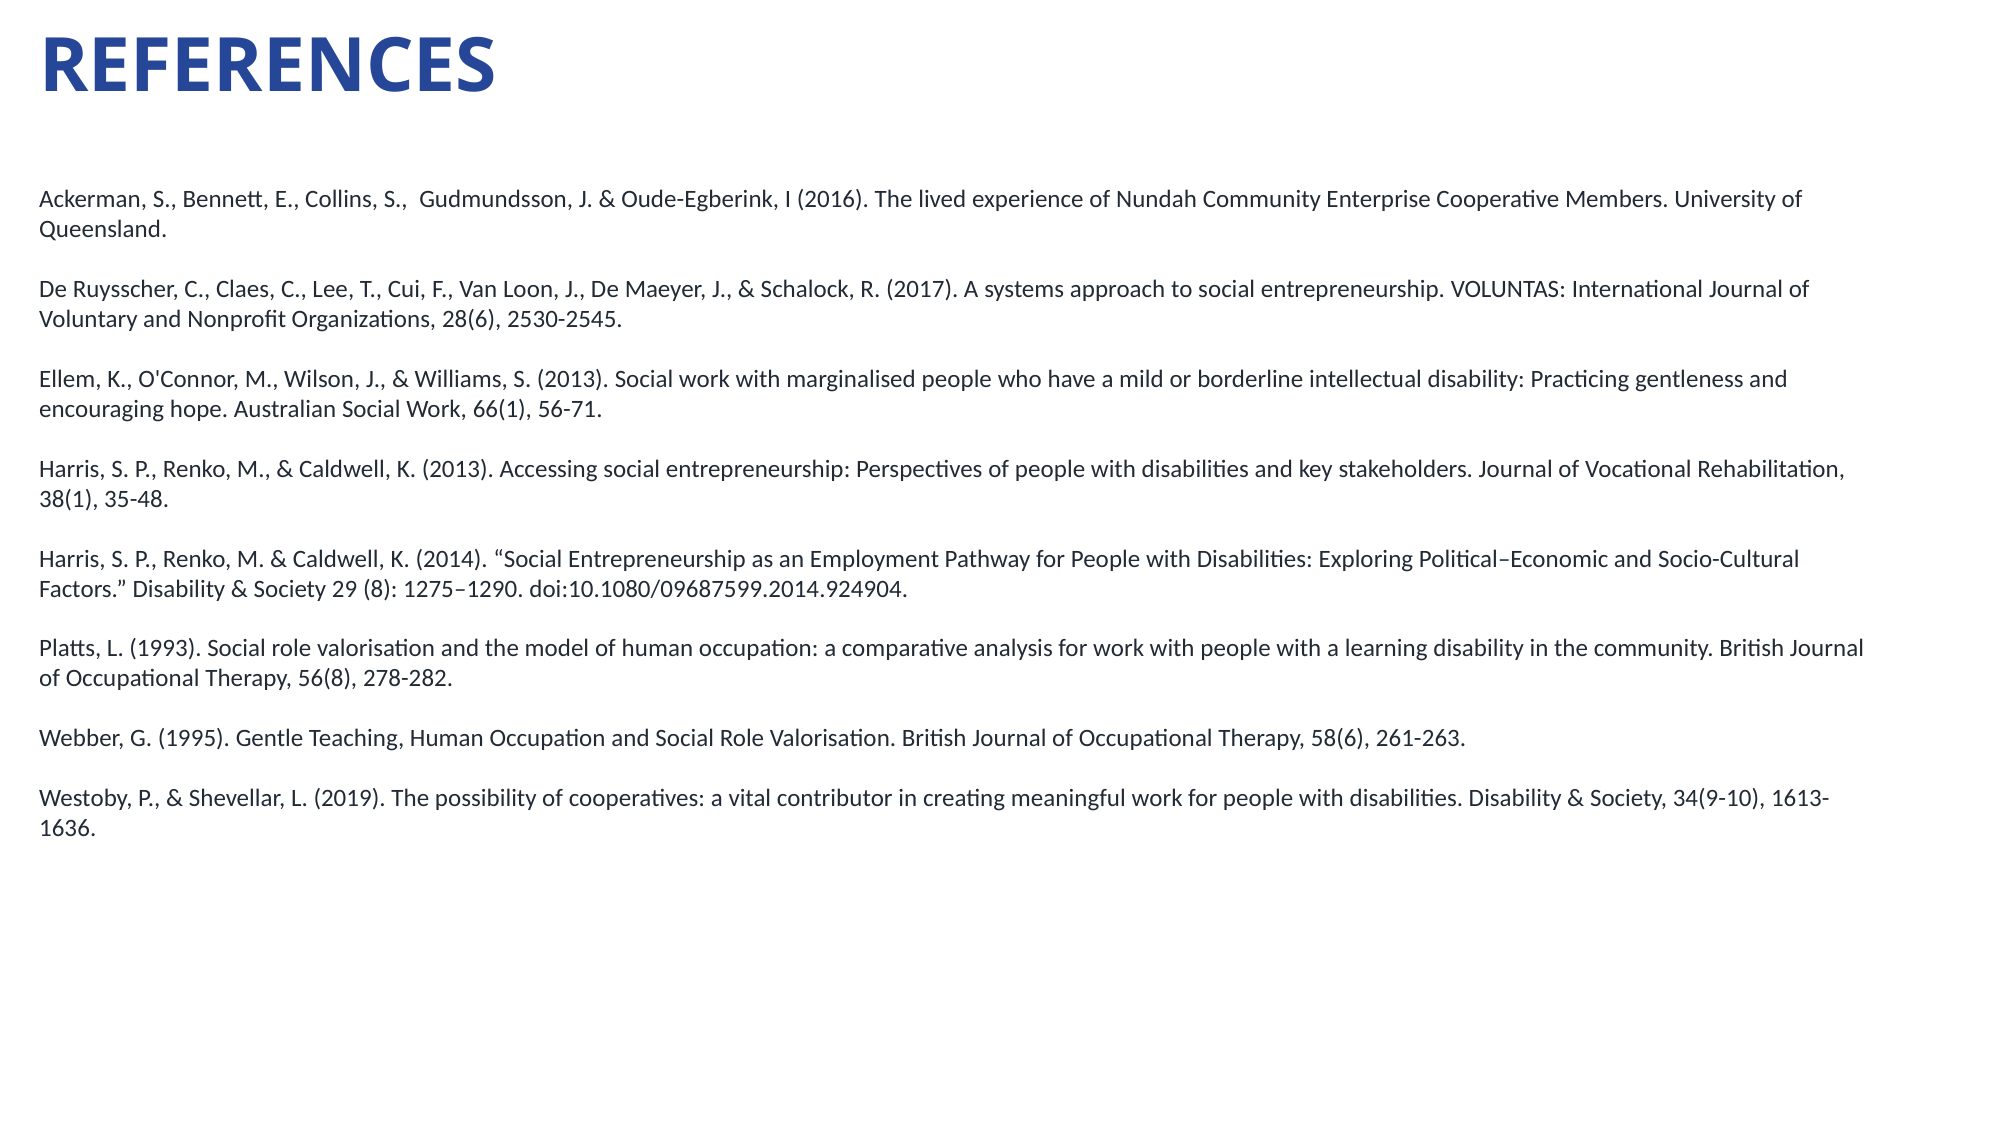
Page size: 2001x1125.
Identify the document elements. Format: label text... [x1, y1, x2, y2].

text_box REFERENCES [24, 26, 2000, 93]
text_box Ackerman, S., Bennett, E., Collins, S., Gudmundsson, J. & Oude-Egberink, I (2016). The lived experience of Nundah Community Enterprise Cooperative Members. University of Queensland. De Ruysscher, C., Claes, C., Lee, T., Cui, F., Van Loon, J., De Maeyer, J., & Schalock, R. (2017). A systems approach to social entrepreneurship. VOLUNTAS: International Journal of Voluntary and Nonprofit Organizations, 28(6), 2530-2545. Ellem, K., O'Connor, M., Wilson, J., & Williams, S. (2013). Social work with marginalised people who have a mild or borderline intellectual disability: Practicing gentleness and encouraging hope. Australian Social Work, 66(1), 56-71. Harris, S. P., Renko, M., & Caldwell, K. (2013). Accessing social entrepreneurship: Perspectives of people with disabilities and key stakeholders. Journal of Vocational Rehabilitation, 38(1), 35-48. Harris, S. P., Renko, M. & Caldwell, K. (2014). “Social Entrepreneurship as an Employment Pathway for People with Disabilities: Exploring Political–Economic and Socio-Cultural Factors.” Disability & Society 29 (8): 1275–1290. doi:10.1080/09687599.2014.924904. Platts, L. (1993). Social role valorisation and the model of human occupation: a comparative analysis for work with people with a learning disability in the community. British Journal of Occupational Therapy, 56(8), 278-282. Webber, G. (1995). Gentle Teaching, Human Occupation and Social Role Valorisation. British Journal of Occupational Therapy, 58(6), 261-263. Westoby, P., & Shevellar, L. (2019). The possibility of cooperatives: a vital contributor in creating meaningful work for people with disabilities. Disability & Society, 34(9-10), 1613-1636. [24, 175, 1892, 1029]
